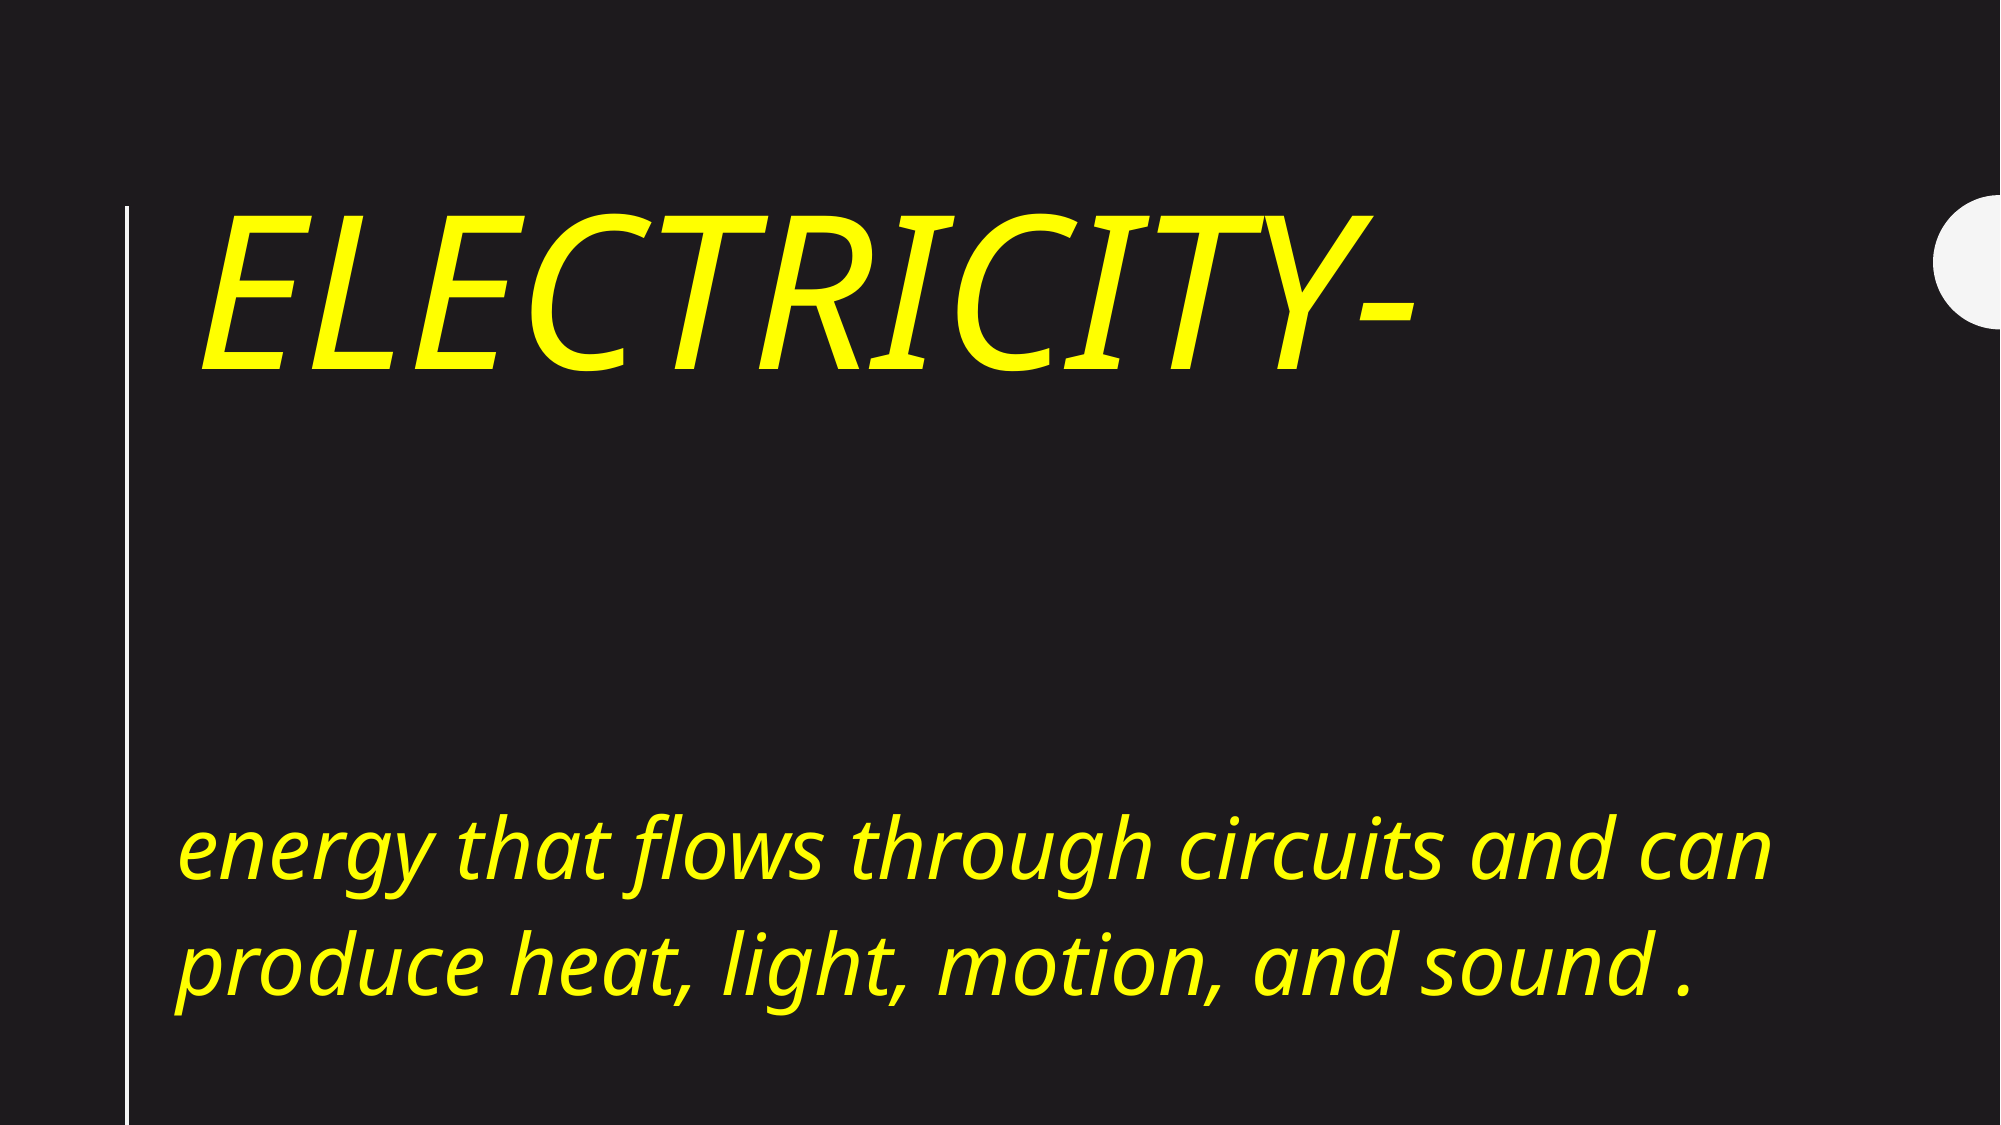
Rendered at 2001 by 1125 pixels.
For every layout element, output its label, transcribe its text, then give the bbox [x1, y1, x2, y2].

title Electricity- [178, 187, 1822, 771]
subtitle energy that flows through circuits and can produce heat, light, motion, and sound . [161, 771, 1929, 888]
